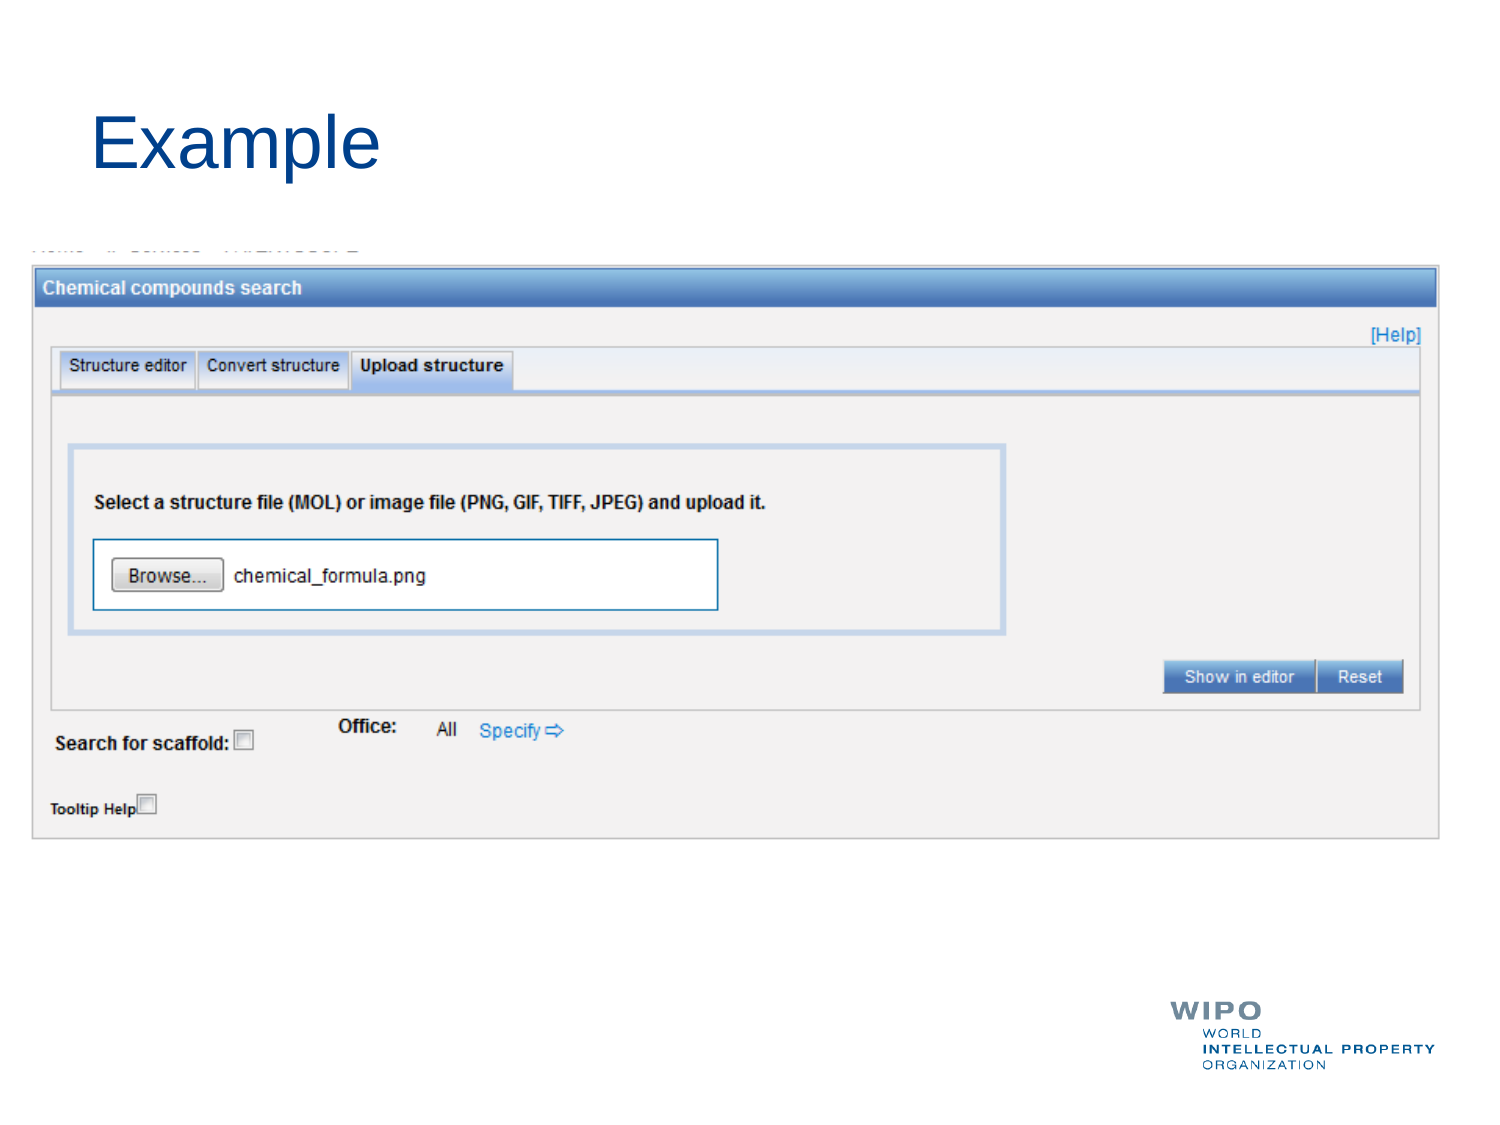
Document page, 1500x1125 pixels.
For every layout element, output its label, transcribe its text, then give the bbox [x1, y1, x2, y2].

picture [0, 0, 1500, 1125]
title Example [75, 45, 1425, 233]
